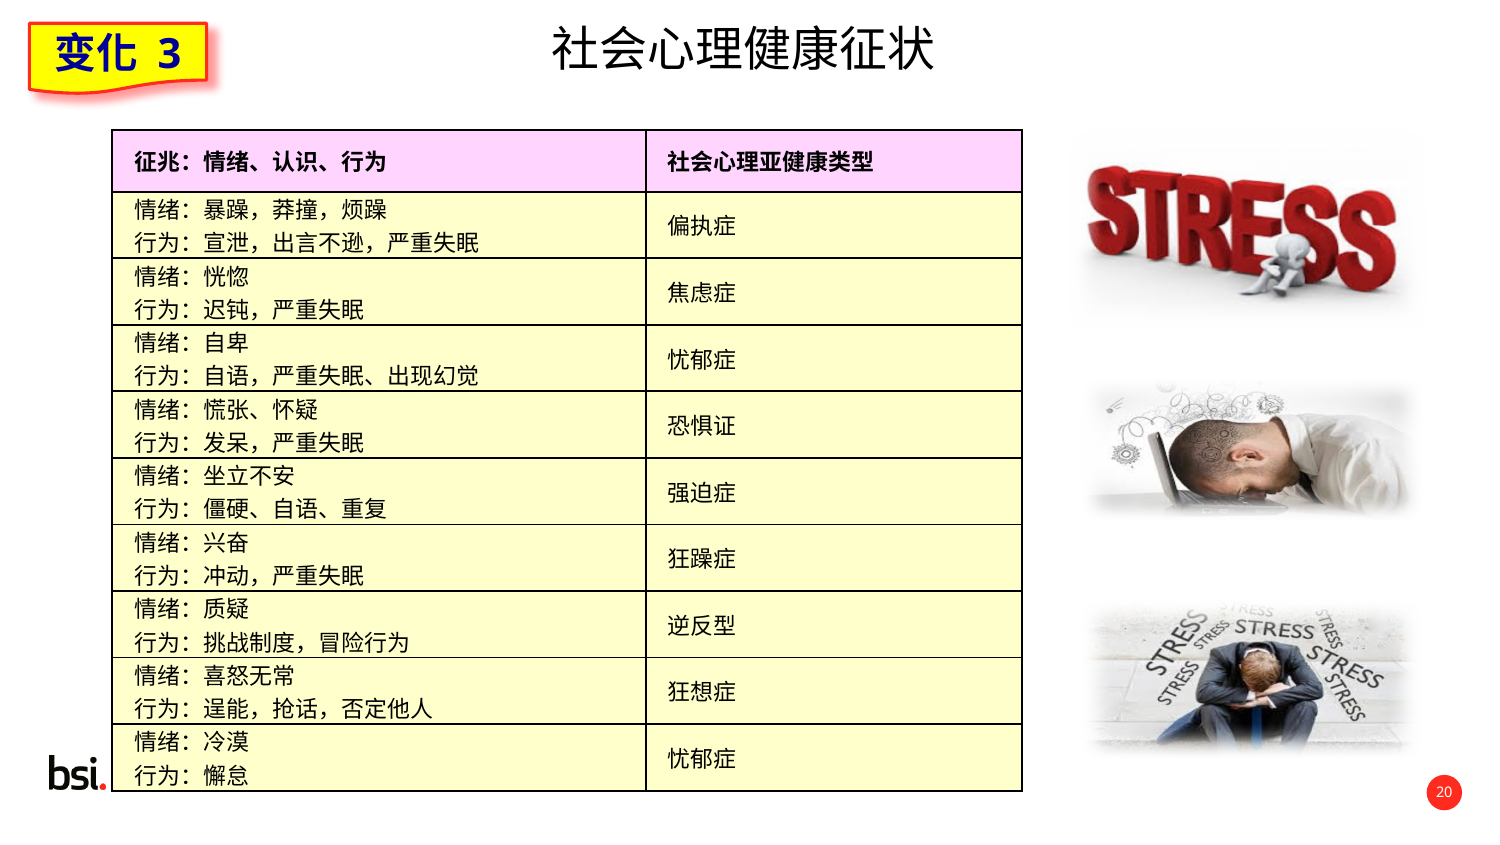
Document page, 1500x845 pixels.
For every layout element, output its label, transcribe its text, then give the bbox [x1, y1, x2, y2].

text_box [44, 27, 220, 104]
table_cell 狂想症 [647, 658, 1021, 723]
picture [1080, 377, 1424, 522]
table_header 社会心理亚健康类型 [647, 131, 1021, 191]
table_cell 忧郁症 [647, 725, 1021, 790]
table_cell 偏执症 [647, 193, 1021, 257]
text_box 2017.11.30 [52, 35, 212, 96]
table_cell 情绪：慌张、怀疑 行为：发呆，严重失眠 [113, 392, 645, 457]
text_box 变化 3 [29, 23, 207, 94]
table_cell 情绪：暴躁，莽撞，烦躁 行为：宣泄，出言不逊，严重失眠 [113, 193, 645, 257]
table_cell 焦虑症 [647, 259, 1021, 324]
table_cell 情绪：喜怒无常 行为：逞能，抢话，否定他人 [113, 658, 645, 723]
table_cell 逆反型 [647, 592, 1021, 657]
table_cell 情绪：坐立不安 行为：僵硬、自语、重复 [113, 459, 645, 524]
table_cell 恐惧证 [647, 392, 1021, 457]
table_header 征兆：情绪、认识、行为 [113, 131, 645, 191]
table_cell 狂躁症 [647, 525, 1021, 590]
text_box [44, 30, 217, 101]
table_cell 情绪：冷漠 行为：懈怠 [113, 725, 645, 790]
title 社会心理健康征状 [105, 24, 1443, 106]
table_cell 忧郁症 [647, 326, 1021, 390]
picture [49, 755, 106, 790]
table_cell 情绪：质疑 行为：挑战制度，冒险行为 [113, 592, 645, 657]
picture [1068, 129, 1427, 331]
table_cell 情绪：恍惚 行为：迟钝，严重失眠 [113, 259, 645, 324]
picture [1080, 598, 1421, 759]
table_cell 强迫症 [647, 459, 1021, 524]
table_cell 情绪：兴奋 行为：冲动，严重失眠 [113, 525, 645, 590]
table_cell 情绪：自卑 行为：自语，严重失眠、出现幻觉 [113, 326, 645, 390]
